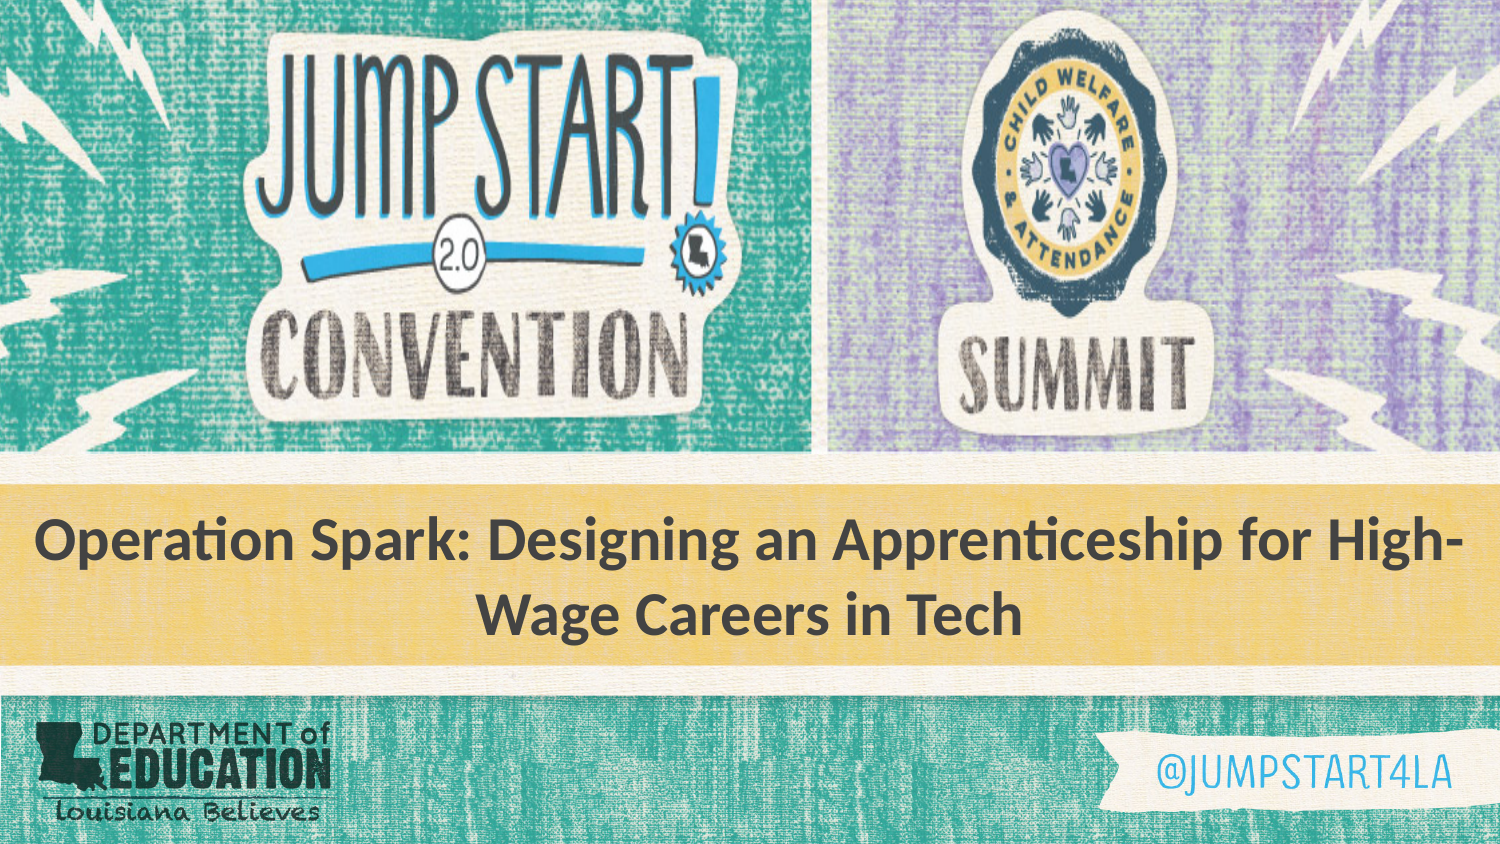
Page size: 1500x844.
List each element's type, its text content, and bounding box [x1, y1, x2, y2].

picture [0, 666, 1500, 844]
title Operation Spark: Designing an Apprenticeship for High-Wage Careers in Tech [0, 481, 1500, 666]
picture [0, 0, 1500, 481]
